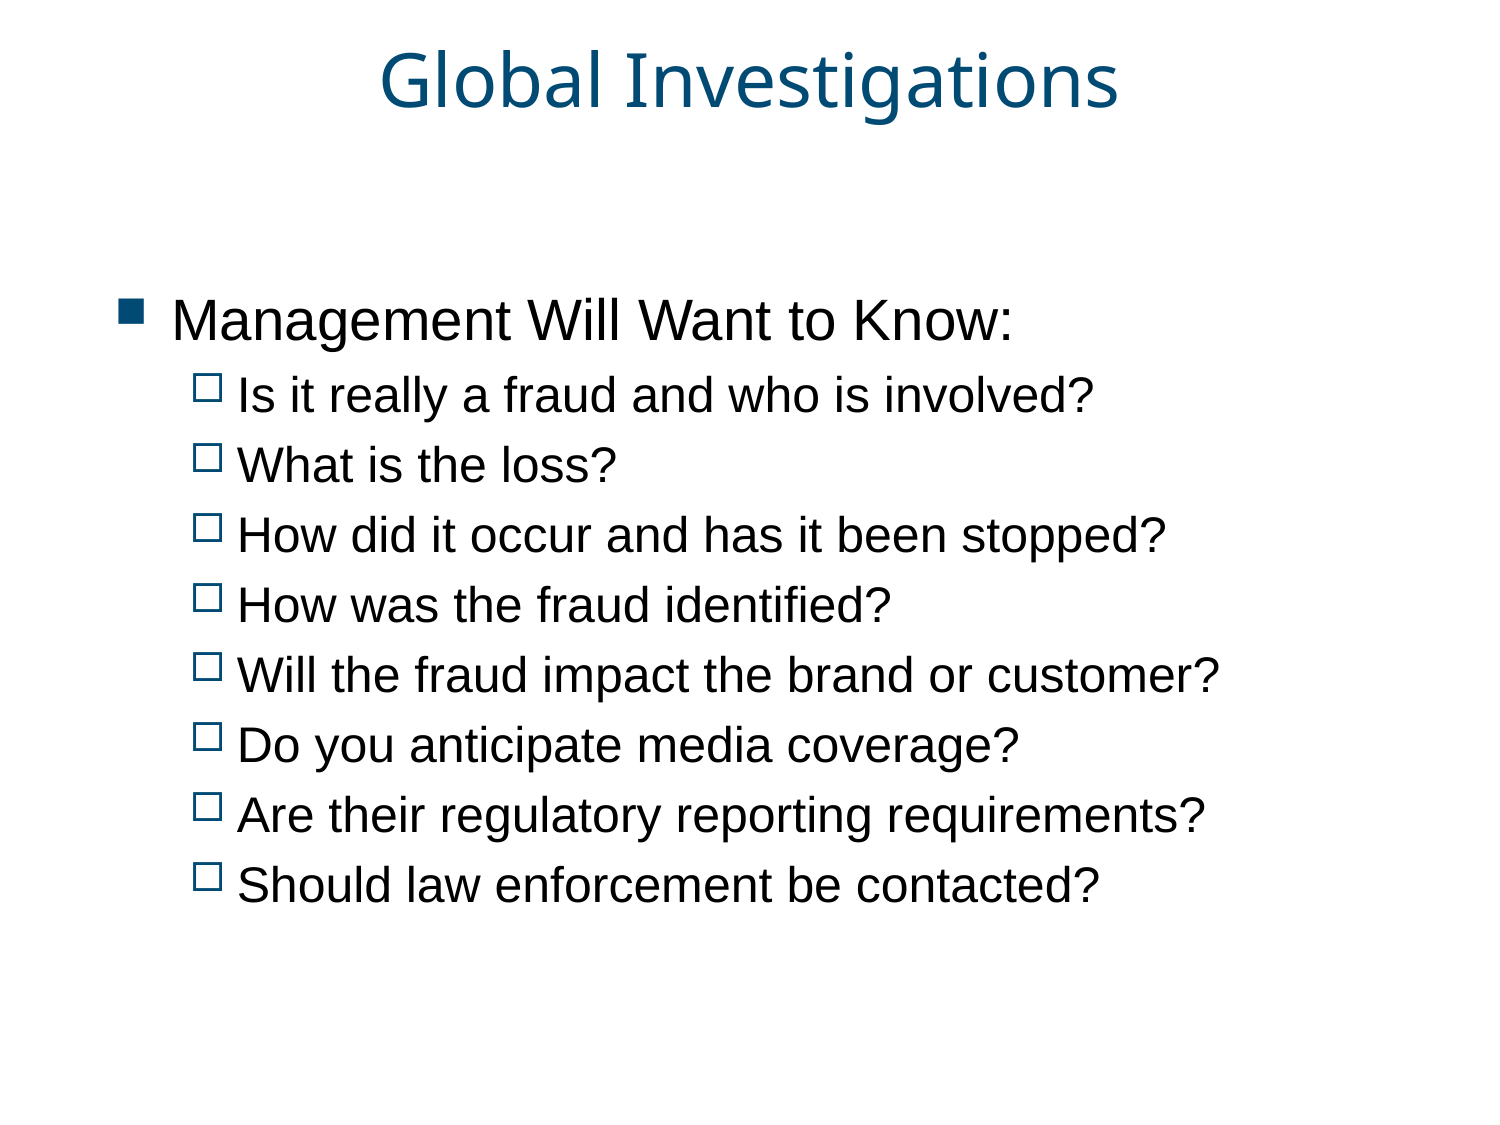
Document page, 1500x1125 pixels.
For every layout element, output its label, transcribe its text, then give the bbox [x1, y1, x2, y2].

title Global Investigations [0, 24, 1500, 188]
list Management Will Want to Know: Is it really a fraud and who is involved? What is the loss? How did it occur and has it been stopped? How was the fraud identified? Will the fraud impact the brand or customer? Do you anticipate media coverage? Are their regulatory reporting requirements? Should law enforcement be contacted? [99, 275, 1463, 950]
